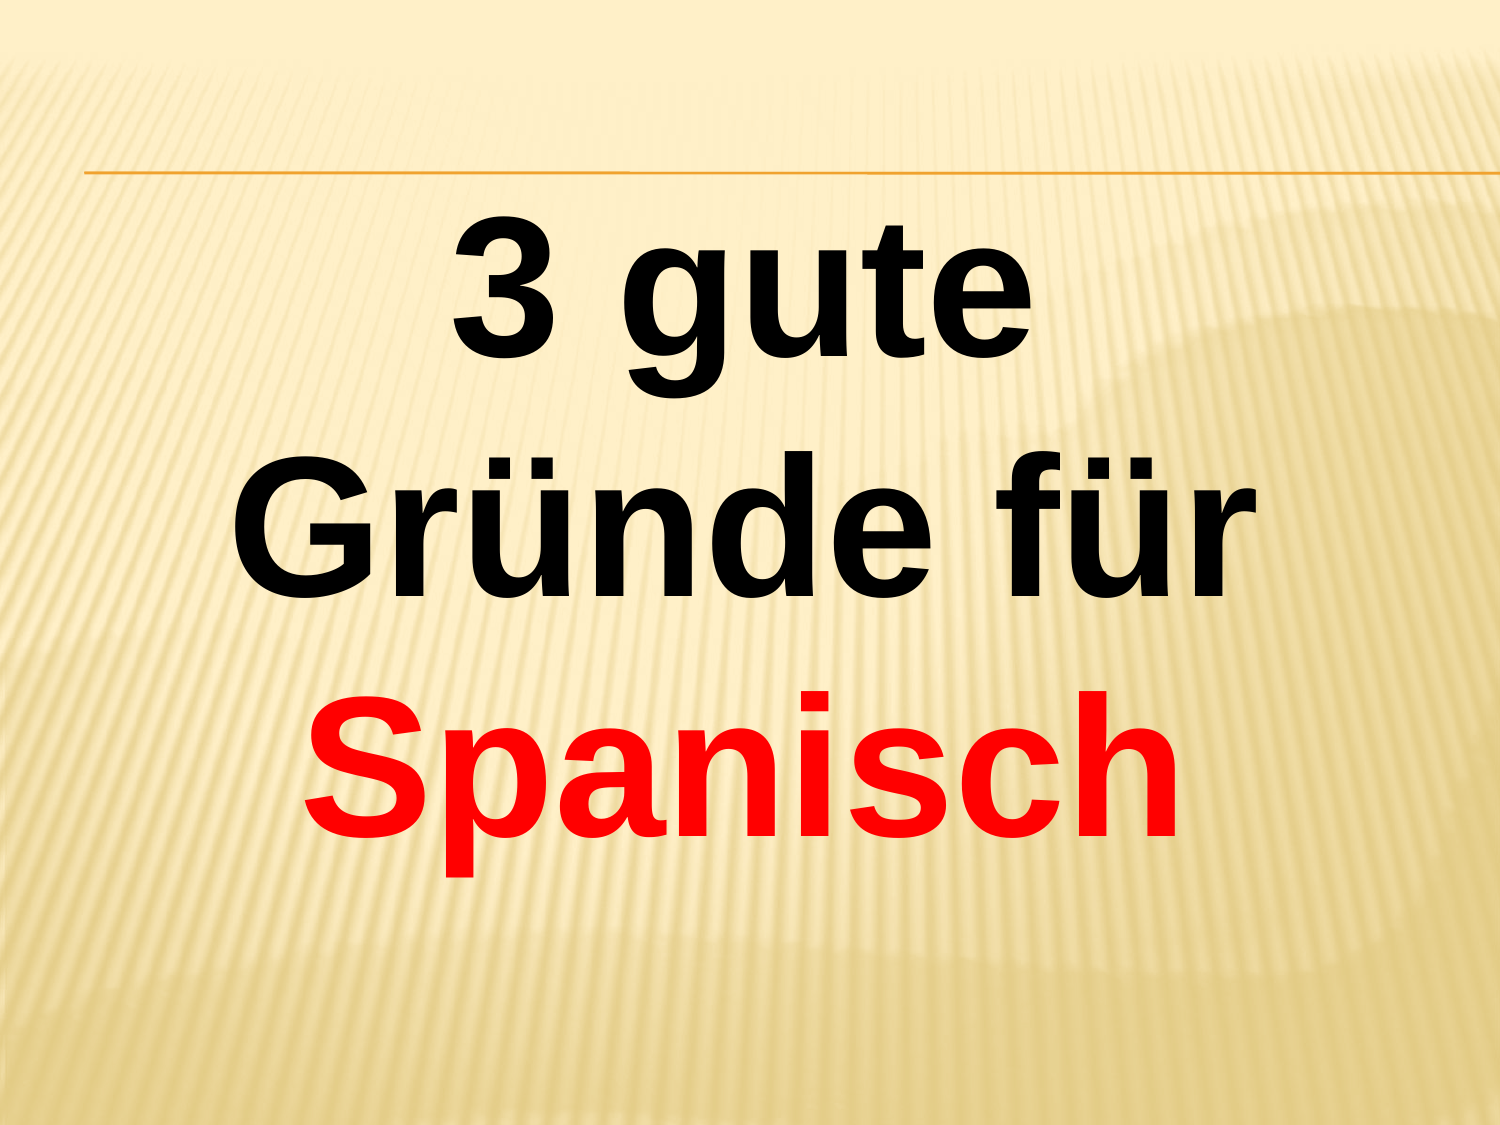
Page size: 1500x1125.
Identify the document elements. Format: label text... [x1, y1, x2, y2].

text_box 3 gute Gründe für Spanisch [112, 148, 1376, 884]
